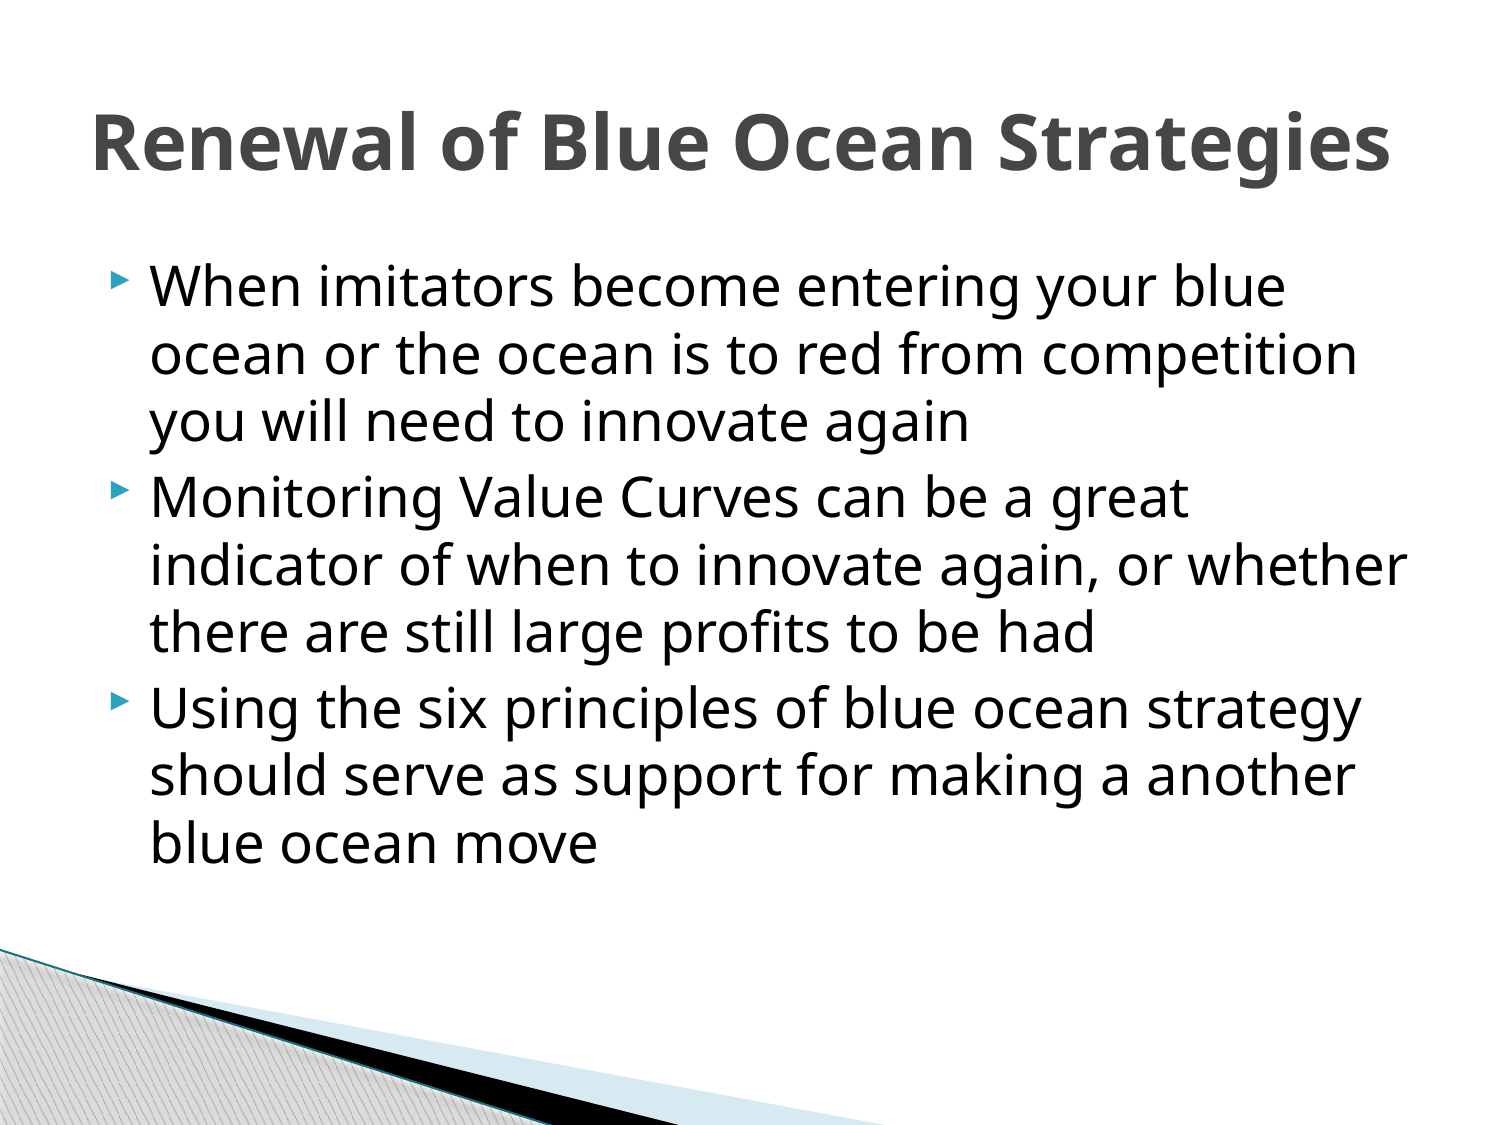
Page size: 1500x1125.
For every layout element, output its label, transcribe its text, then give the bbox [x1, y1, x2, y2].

list When imitators become entering your blue ocean or the ocean is to red from competition you will need to innovate again Monitoring Value Curves can be a great indicator of when to innovate again, or whether there are still large profits to be had Using the six principles of blue ocean strategy should serve as support for making a another blue ocean move [75, 243, 1425, 986]
title Renewal of Blue Ocean Strategies [75, 45, 1425, 233]
